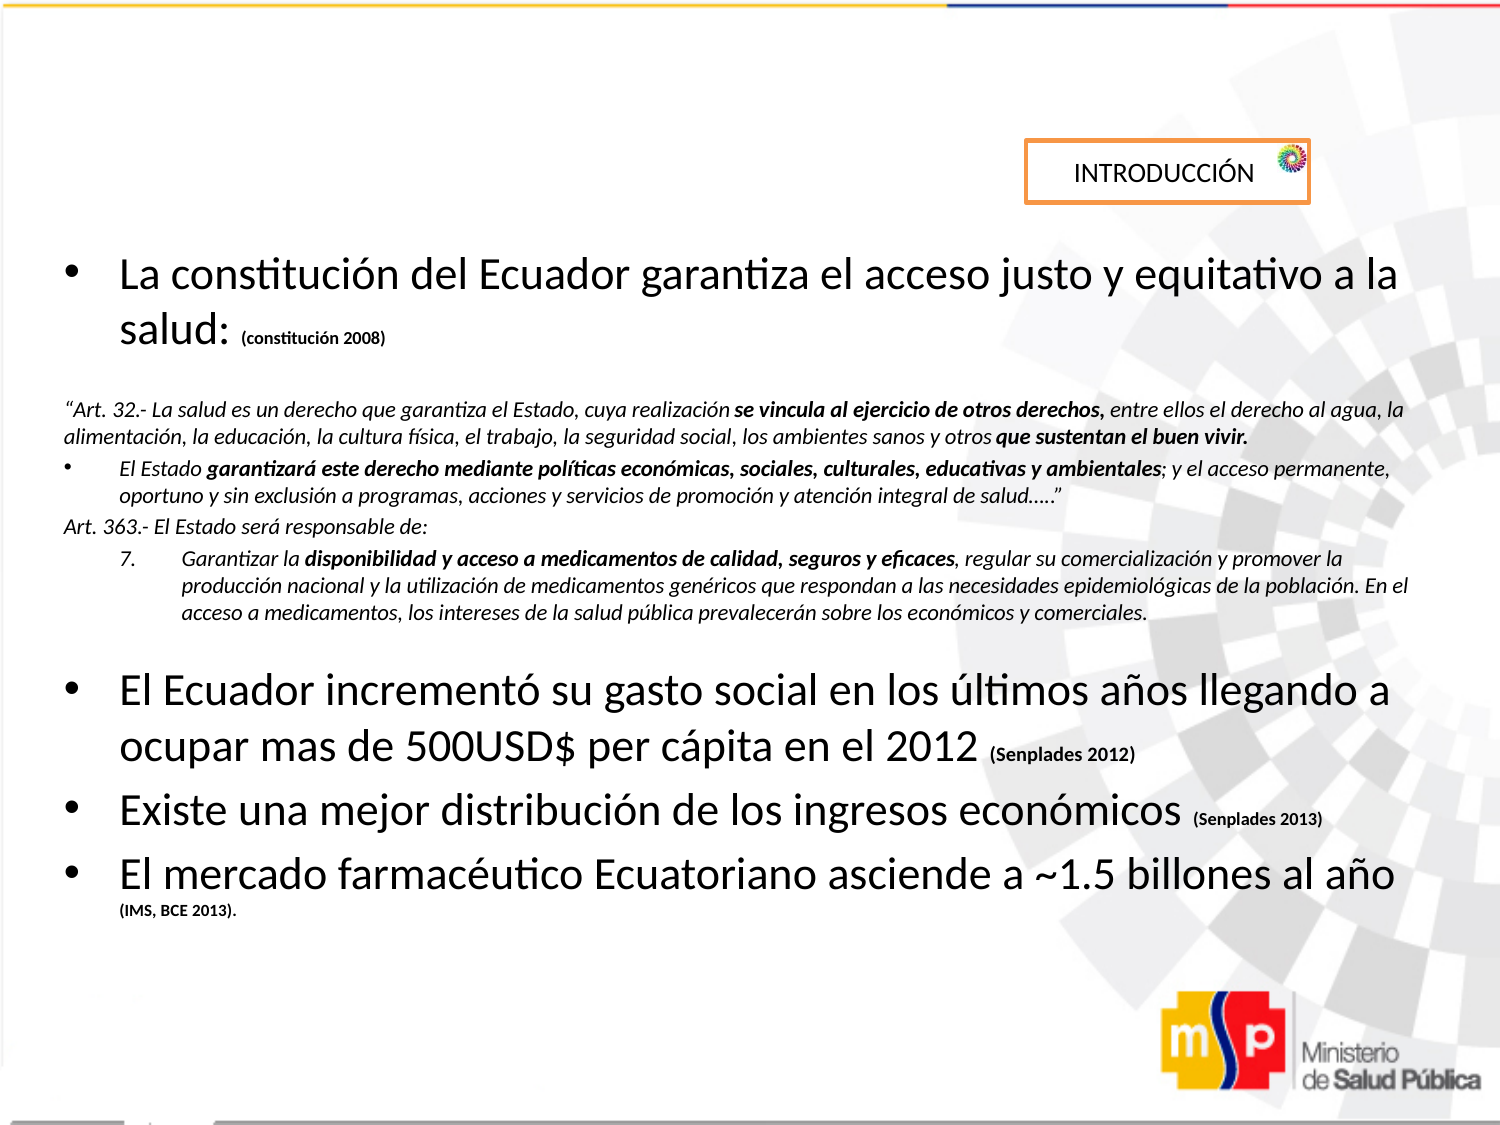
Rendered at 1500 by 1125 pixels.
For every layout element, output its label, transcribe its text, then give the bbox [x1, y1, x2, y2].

list La constitución del Ecuador garantiza el acceso justo y equitativo a la salud: (constitución 2008) “Art. 32.- La salud es un derecho que garantiza el Estado, cuya realización se vincula al ejercicio de otros derechos, entre ellos el derecho al agua, la alimentación, la educación, la cultura física, el trabajo, la seguridad social, los ambientes sanos y otros que sustentan el buen vivir. El Estado garantizará este derecho mediante políticas económicas, sociales, culturales, educativas y ambientales; y el acceso permanente, oportuno y sin exclusión a programas, acciones y servicios de promoción y atención integral de salud…..” Art. 363.- El Estado será responsable de: Garantizar la disponibilidad y acceso a medicamentos de calidad, seguros y eficaces, regular su comercialización y promover la producción nacional y la utilización de medicamentos genéricos que respondan a las necesidades epidemiológicas de la población. En el acceso a medicamentos, los intereses de la salud pública prevalecerán sobre los económicos y comerciales. El Ecuador incrementó su gasto social en los últimos años llegando a ocupar mas de 500USD$ per cápita en el 2012 (Senplades 2012) Existe una mejor distribución de los ingresos económicos (Senplades 2013) El mercado farmacéutico Ecuatoriano asciende a ~1.5 billones al año (IMS, BCE 2013). [48, 171, 1430, 965]
picture [0, 0, 1500, 1125]
text_box INTRODUCCIÓN [1024, 138, 1311, 205]
